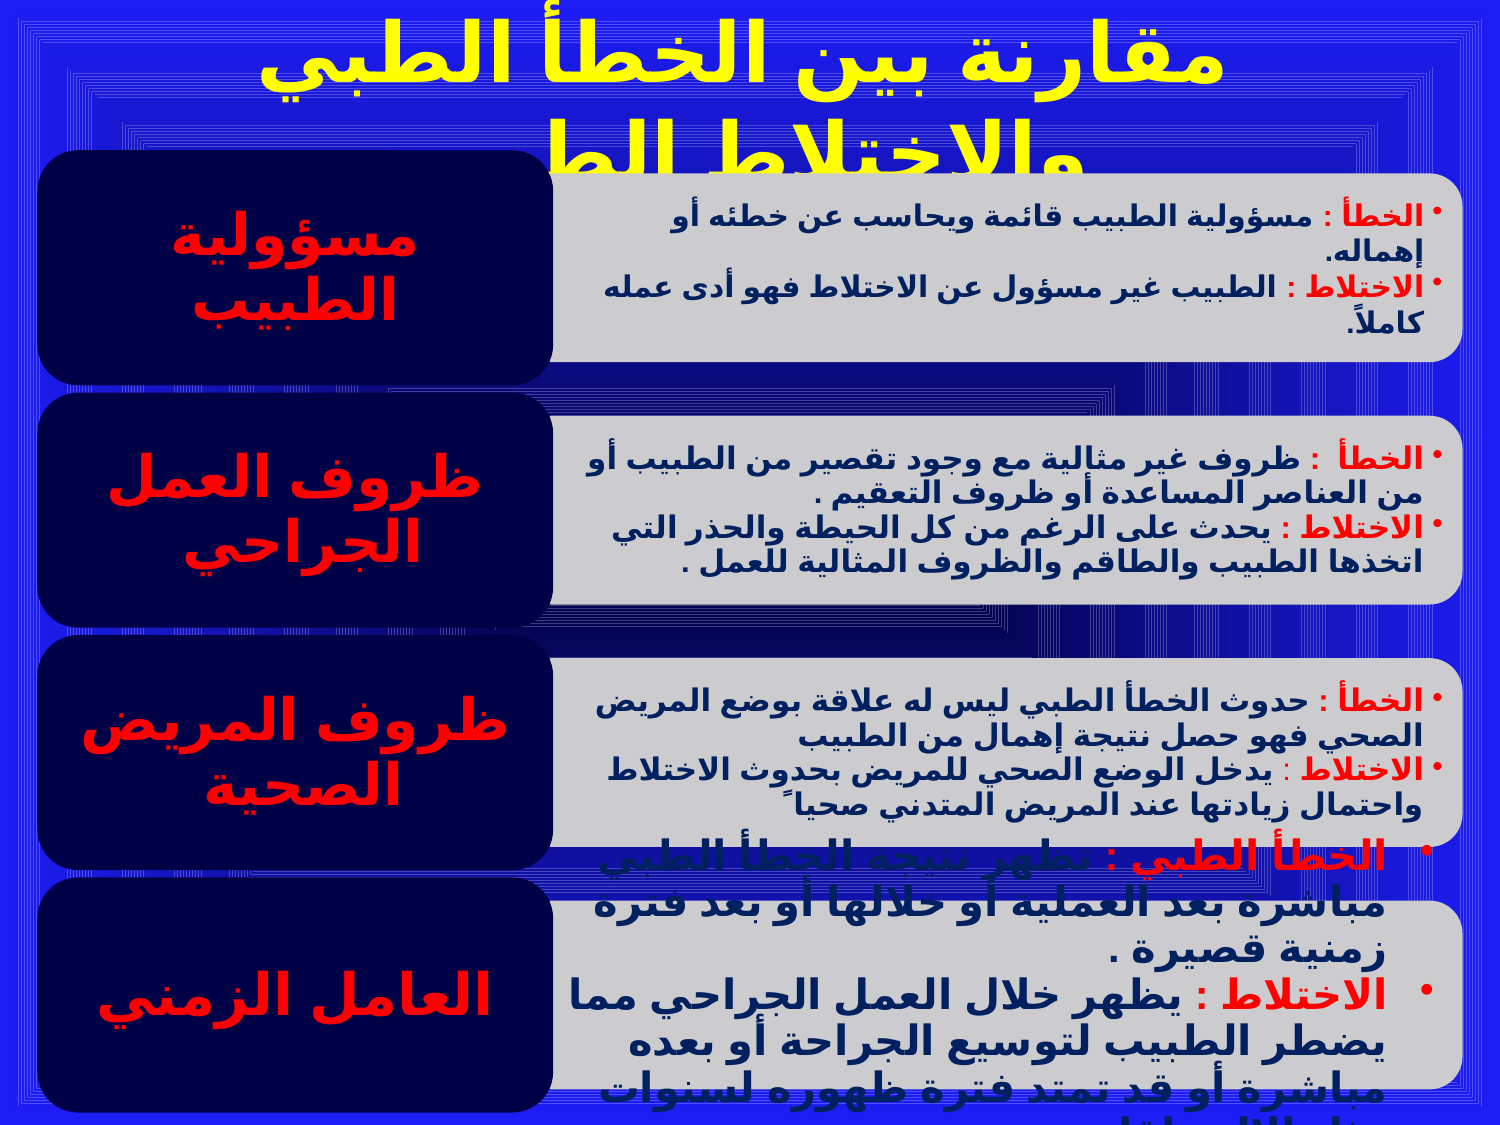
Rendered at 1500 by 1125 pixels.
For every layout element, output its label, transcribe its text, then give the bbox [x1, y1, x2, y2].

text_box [39, 152, 1461, 1111]
title مقارنة بين الخطأ الطبي والاختلاط الطبي [175, 46, 1372, 139]
